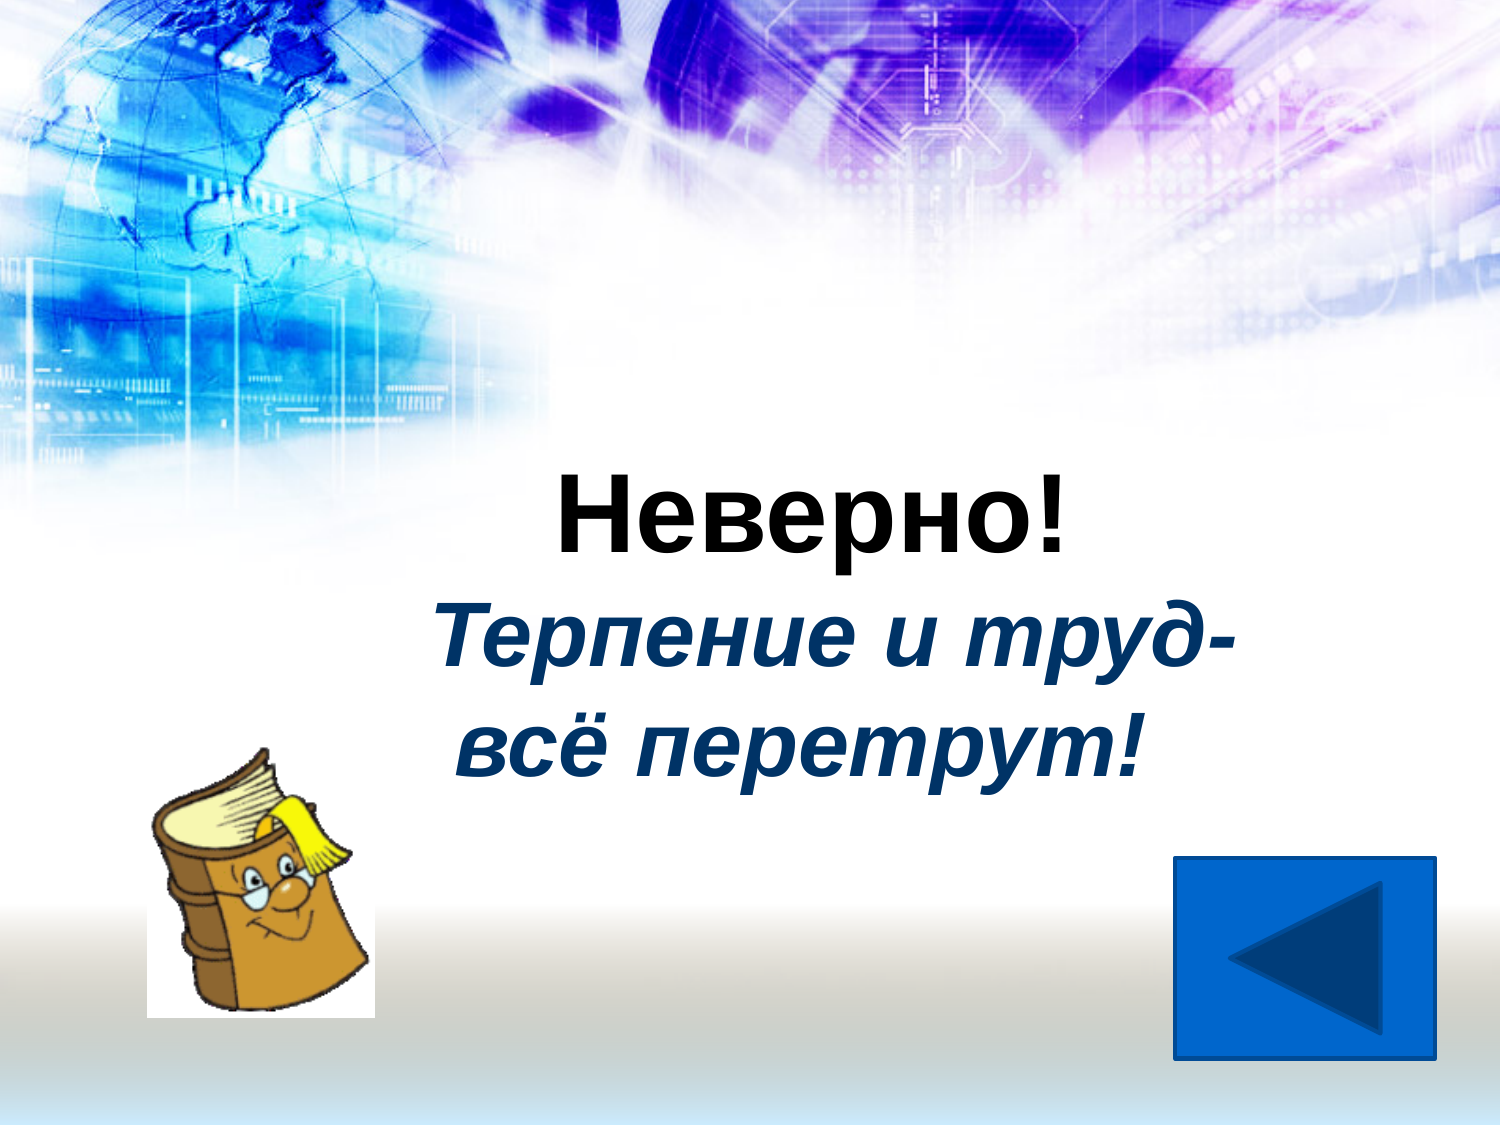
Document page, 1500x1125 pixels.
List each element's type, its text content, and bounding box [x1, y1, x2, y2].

text_box [1173, 856, 1437, 1061]
picture [0, 0, 1500, 1018]
text_box Неверно! Терпение и труд- всё перетрут! [414, 432, 1254, 1073]
